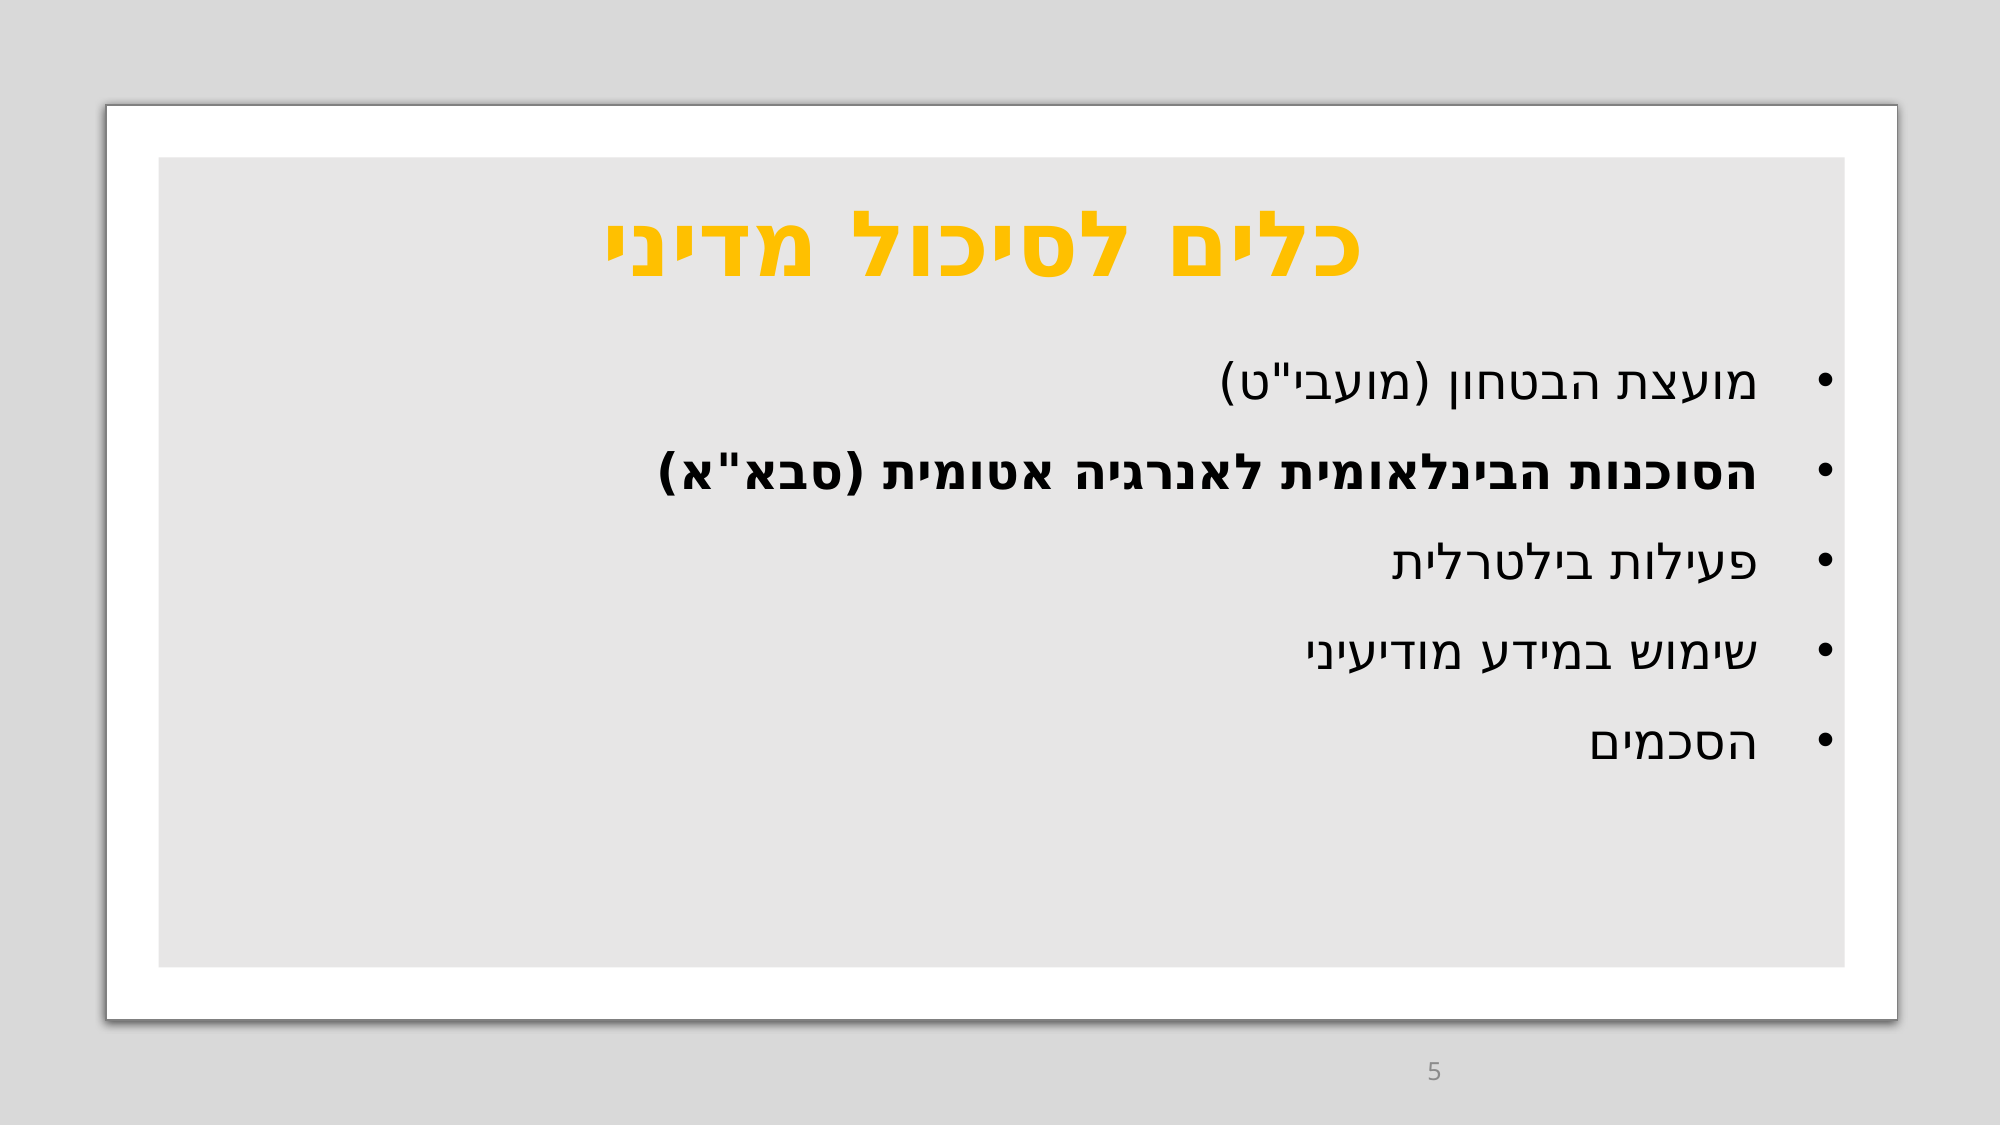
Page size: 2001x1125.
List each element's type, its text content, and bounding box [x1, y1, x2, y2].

text_box [0, 0, 2000, 1125]
title כלים לסיכול מדיני [123, 171, 1845, 323]
slide_number 5 [1412, 1042, 1863, 1103]
text_box [158, 156, 1846, 312]
text_box [105, 104, 1898, 1021]
text_box מועצת הבטחון (מועבי"ט) הסוכנות הבינלאומית לאנרגיה אטומית (סבא"א) פעילות בילטרלית שימוש במידע מודיעיני הסכמים [143, 312, 1849, 995]
